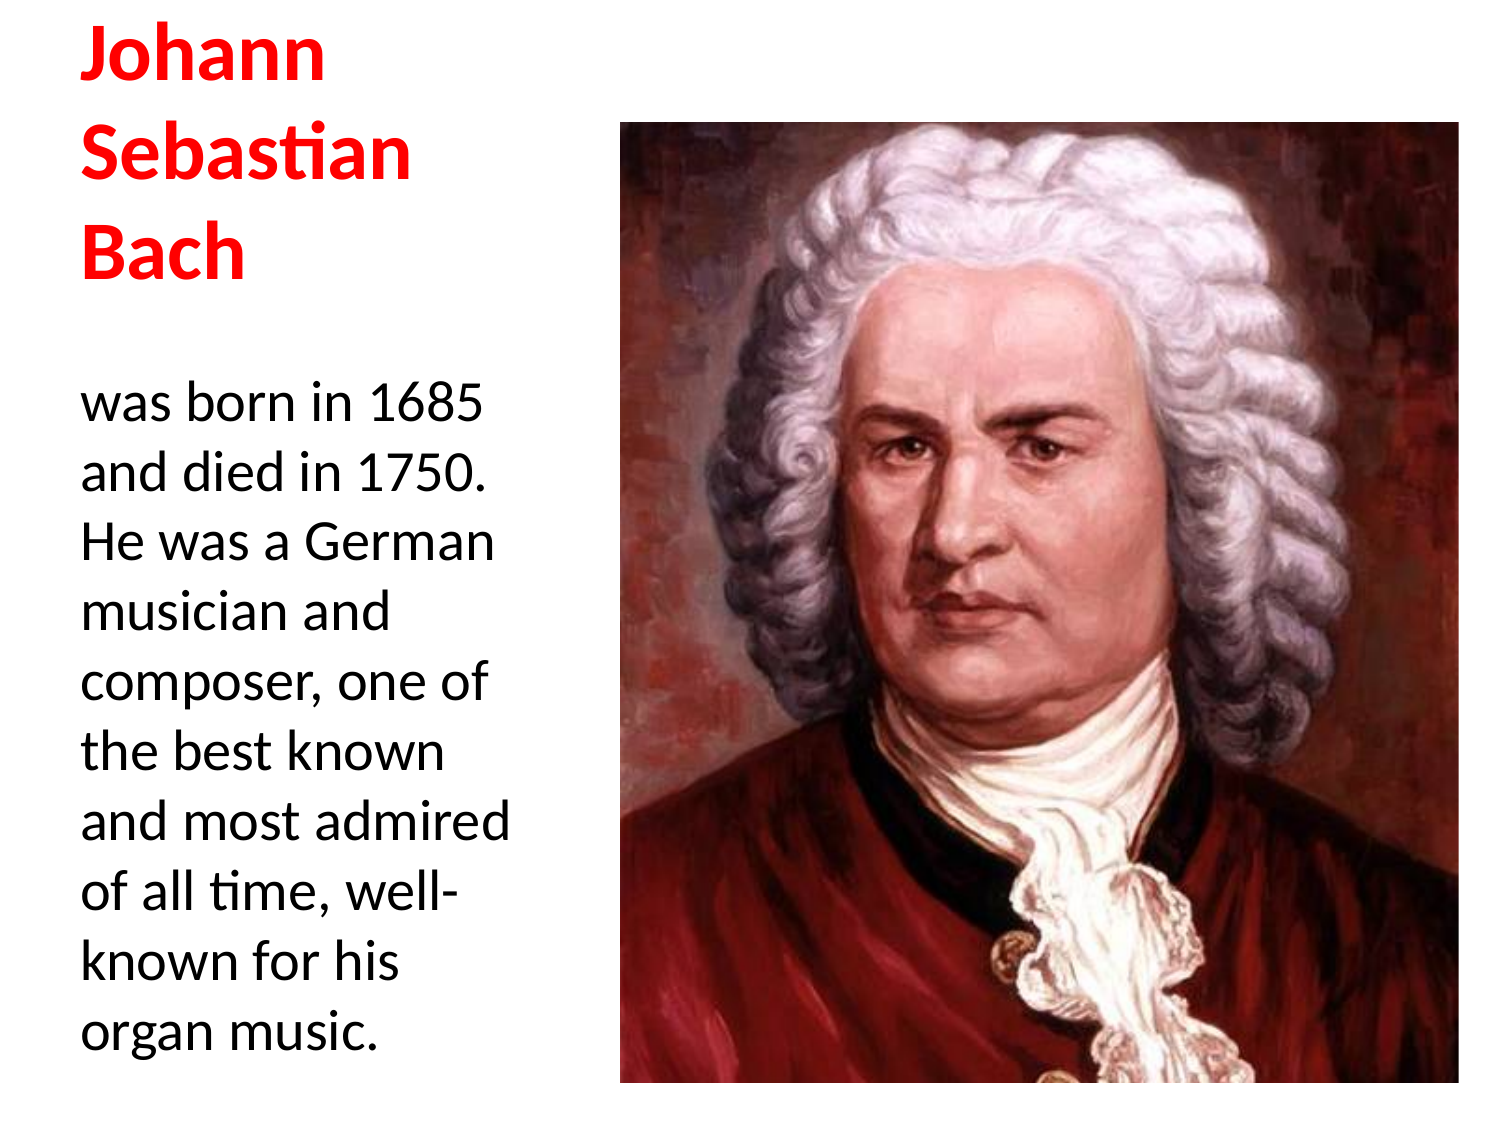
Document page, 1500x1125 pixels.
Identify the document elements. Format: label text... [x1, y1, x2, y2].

list was born in 1685 and died in 1750. He was a German musician and composer, one of the best known and most admired of all time, well-known for his organ music. [64, 355, 559, 1125]
title Johann Sebastian Bach [64, 113, 559, 305]
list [619, 121, 1459, 1083]
